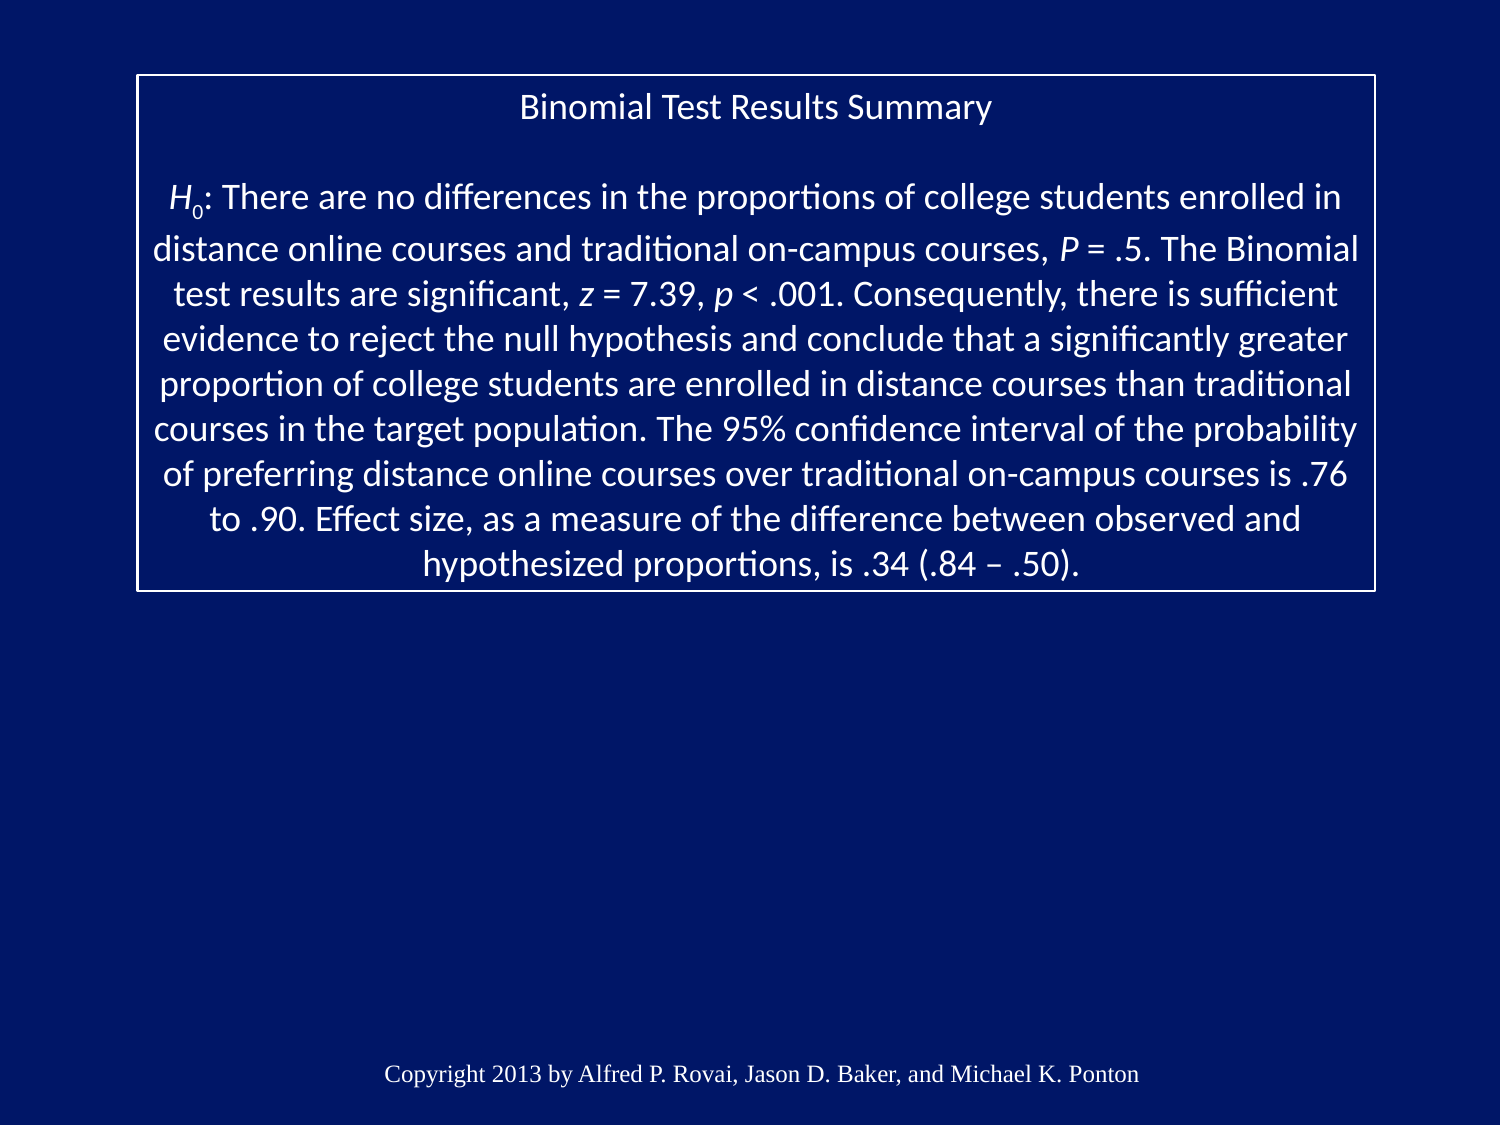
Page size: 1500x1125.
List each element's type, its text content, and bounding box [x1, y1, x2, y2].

text_box Binomial Test Results Summary H0: There are no differences in the proportions of college students enrolled in distance online courses and traditional on-campus courses, P = .5. The Binomial test results are significant, z = 7.39, p < .001. Consequently, there is sufficient evidence to reject the null hypothesis and conclude that a significantly greater proportion of college students are enrolled in distance courses than traditional courses in the target population. The 95% confidence interval of the probability of preferring distance online courses over traditional on-campus courses is .76 to .90. Effect size, as a measure of the difference between observed and hypothesized proportions, is .34 (.84 – .50). [137, 74, 1375, 591]
footer Copyright 2013 by Alfred P. Rovai, Jason D. Baker, and Michael K. Ponton [262, 1042, 1263, 1103]
